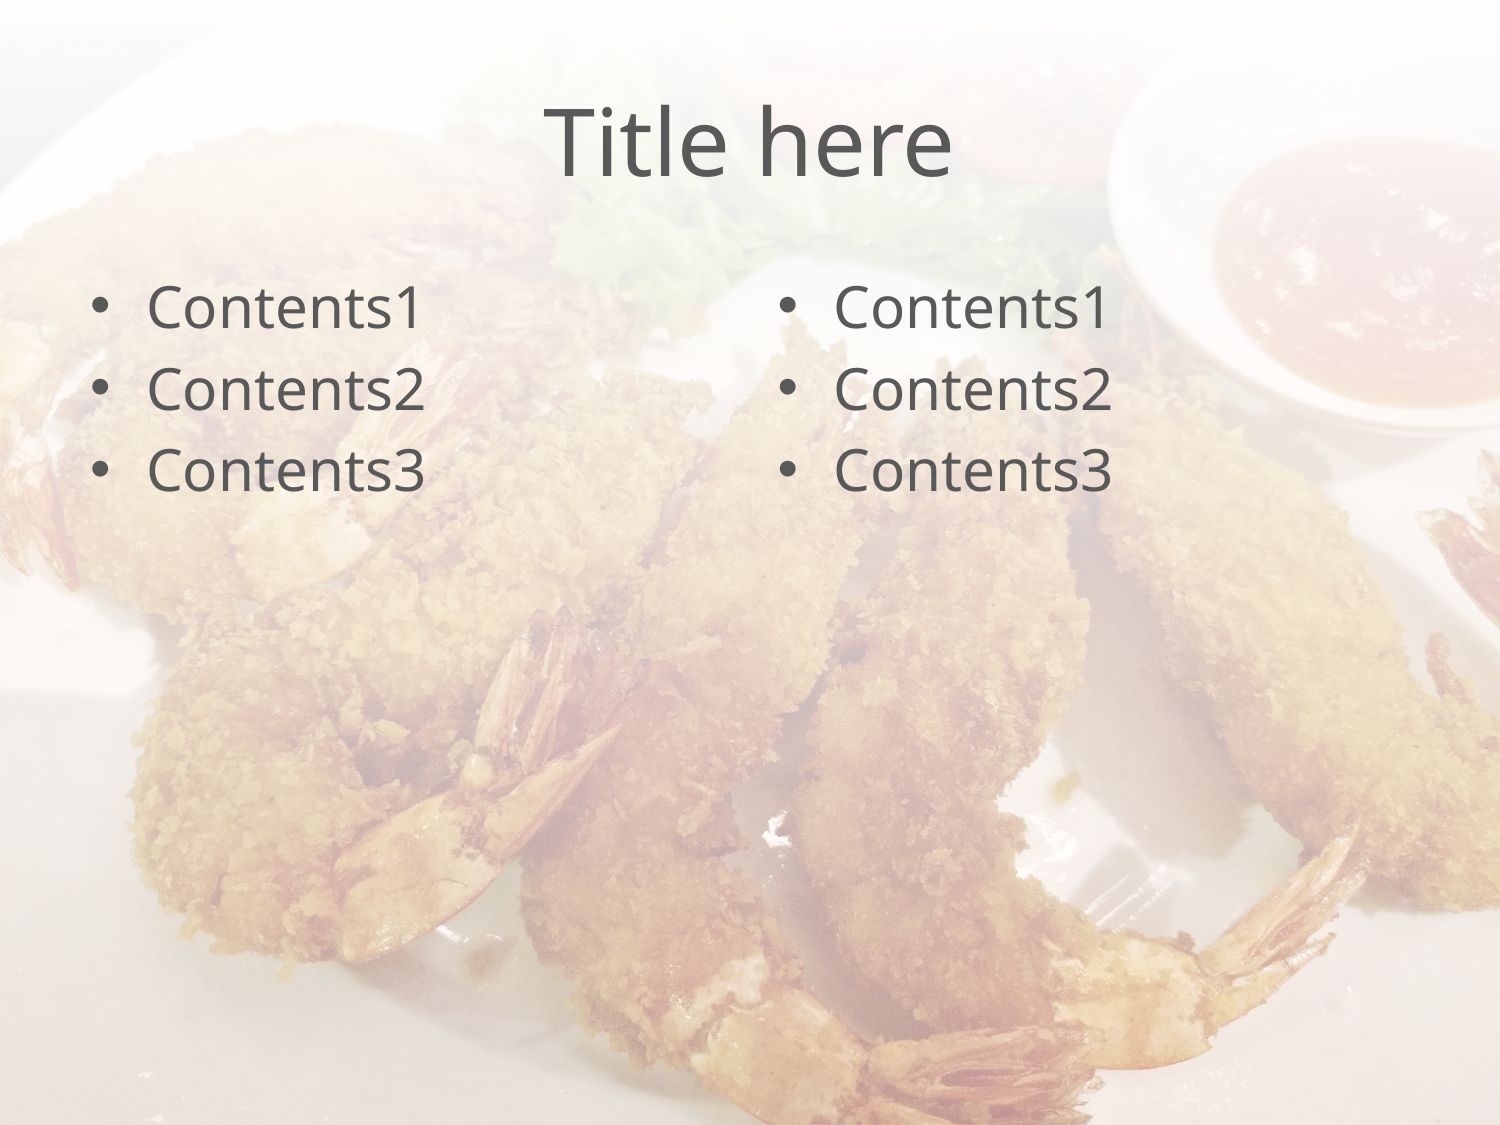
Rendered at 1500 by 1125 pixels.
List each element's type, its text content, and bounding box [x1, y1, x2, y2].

text_box [0, 0, 1500, 1125]
list Contents1 Contents2 Contents3 [762, 262, 1425, 1005]
title Title here [75, 45, 1425, 233]
list Contents1 Contents2 Contents3 [75, 262, 738, 1005]
